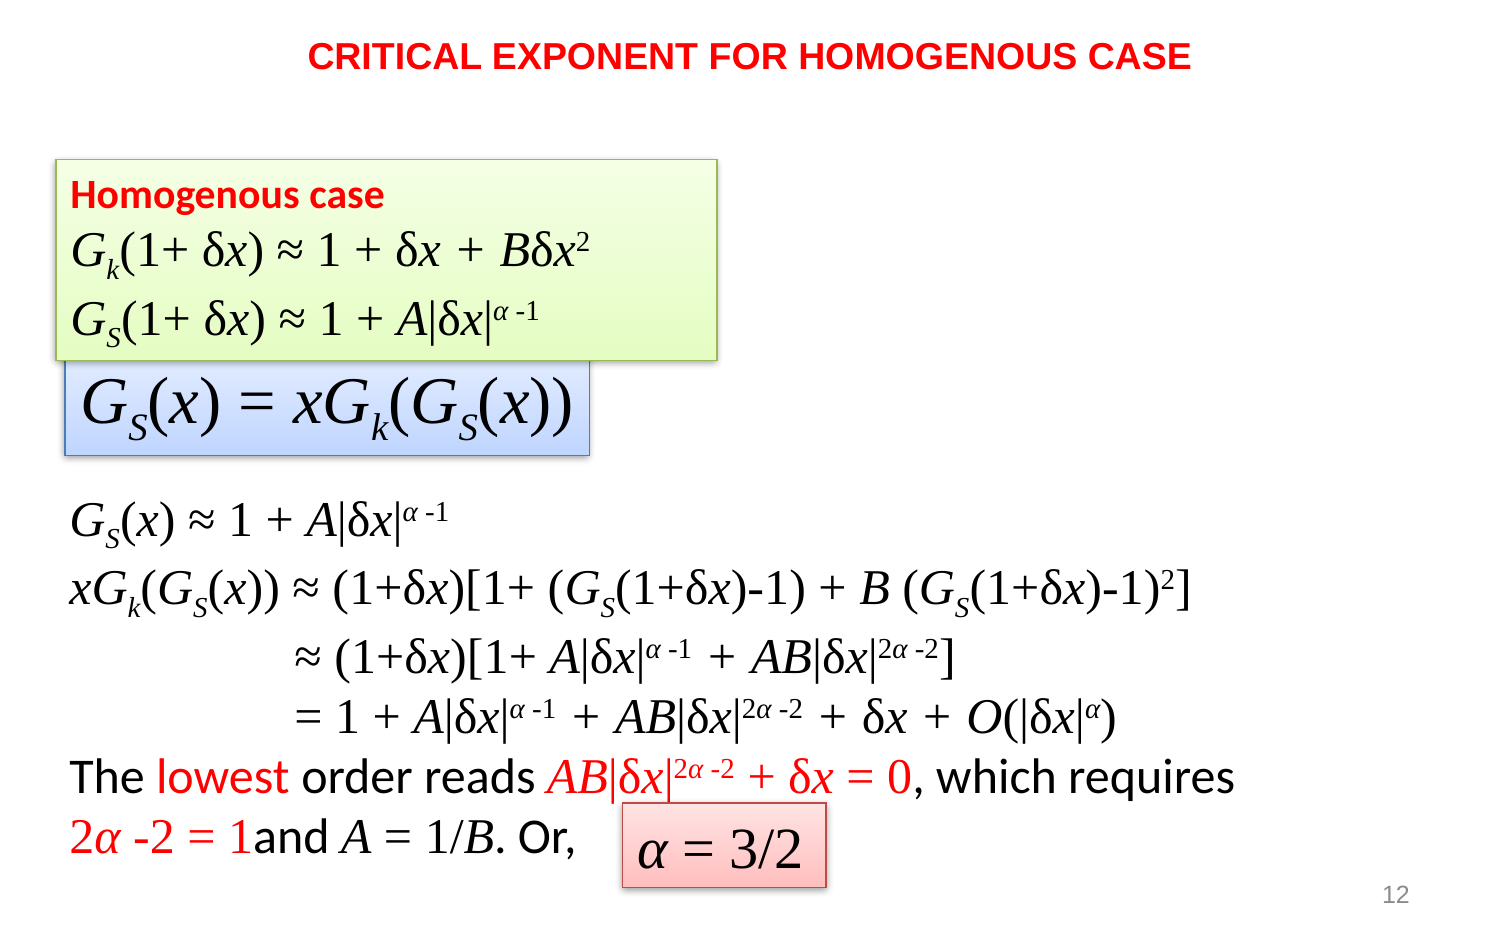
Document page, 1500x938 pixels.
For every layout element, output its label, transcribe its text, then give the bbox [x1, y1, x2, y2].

title Critical Exponent for Homogenous Case [0, 25, 1500, 83]
slide_number 12 [1074, 868, 1425, 919]
text_box GS(x) ≈ 1 + A|δx|α -1 xGk(GS(x)) ≈ (1+δx)[1+ (GS(1+δx)-1) + B (GS(1+δx)-1)2] ≈ (1+δx)[1+ A|δx|α -1 + AB|δx|2α -2] = 1 + A|δx|α -1 + AB|δx|2α -2 + δx + O(|δx|α) The lowest order reads AB|δx|2α -2 + δx = 0, which requires 2α -2 = 1and A = 1/B. Or, [53, 477, 1467, 872]
text_box Homogenous case Gk(1+ δx) ≈ 1 + δx + Bδx2 GS(1+ δx) ≈ 1 + A|δx|α -1 [55, 159, 718, 361]
text_box GS(x) = xGk(GS(x)) [65, 369, 590, 456]
text_box α = 3/2 [622, 802, 826, 888]
